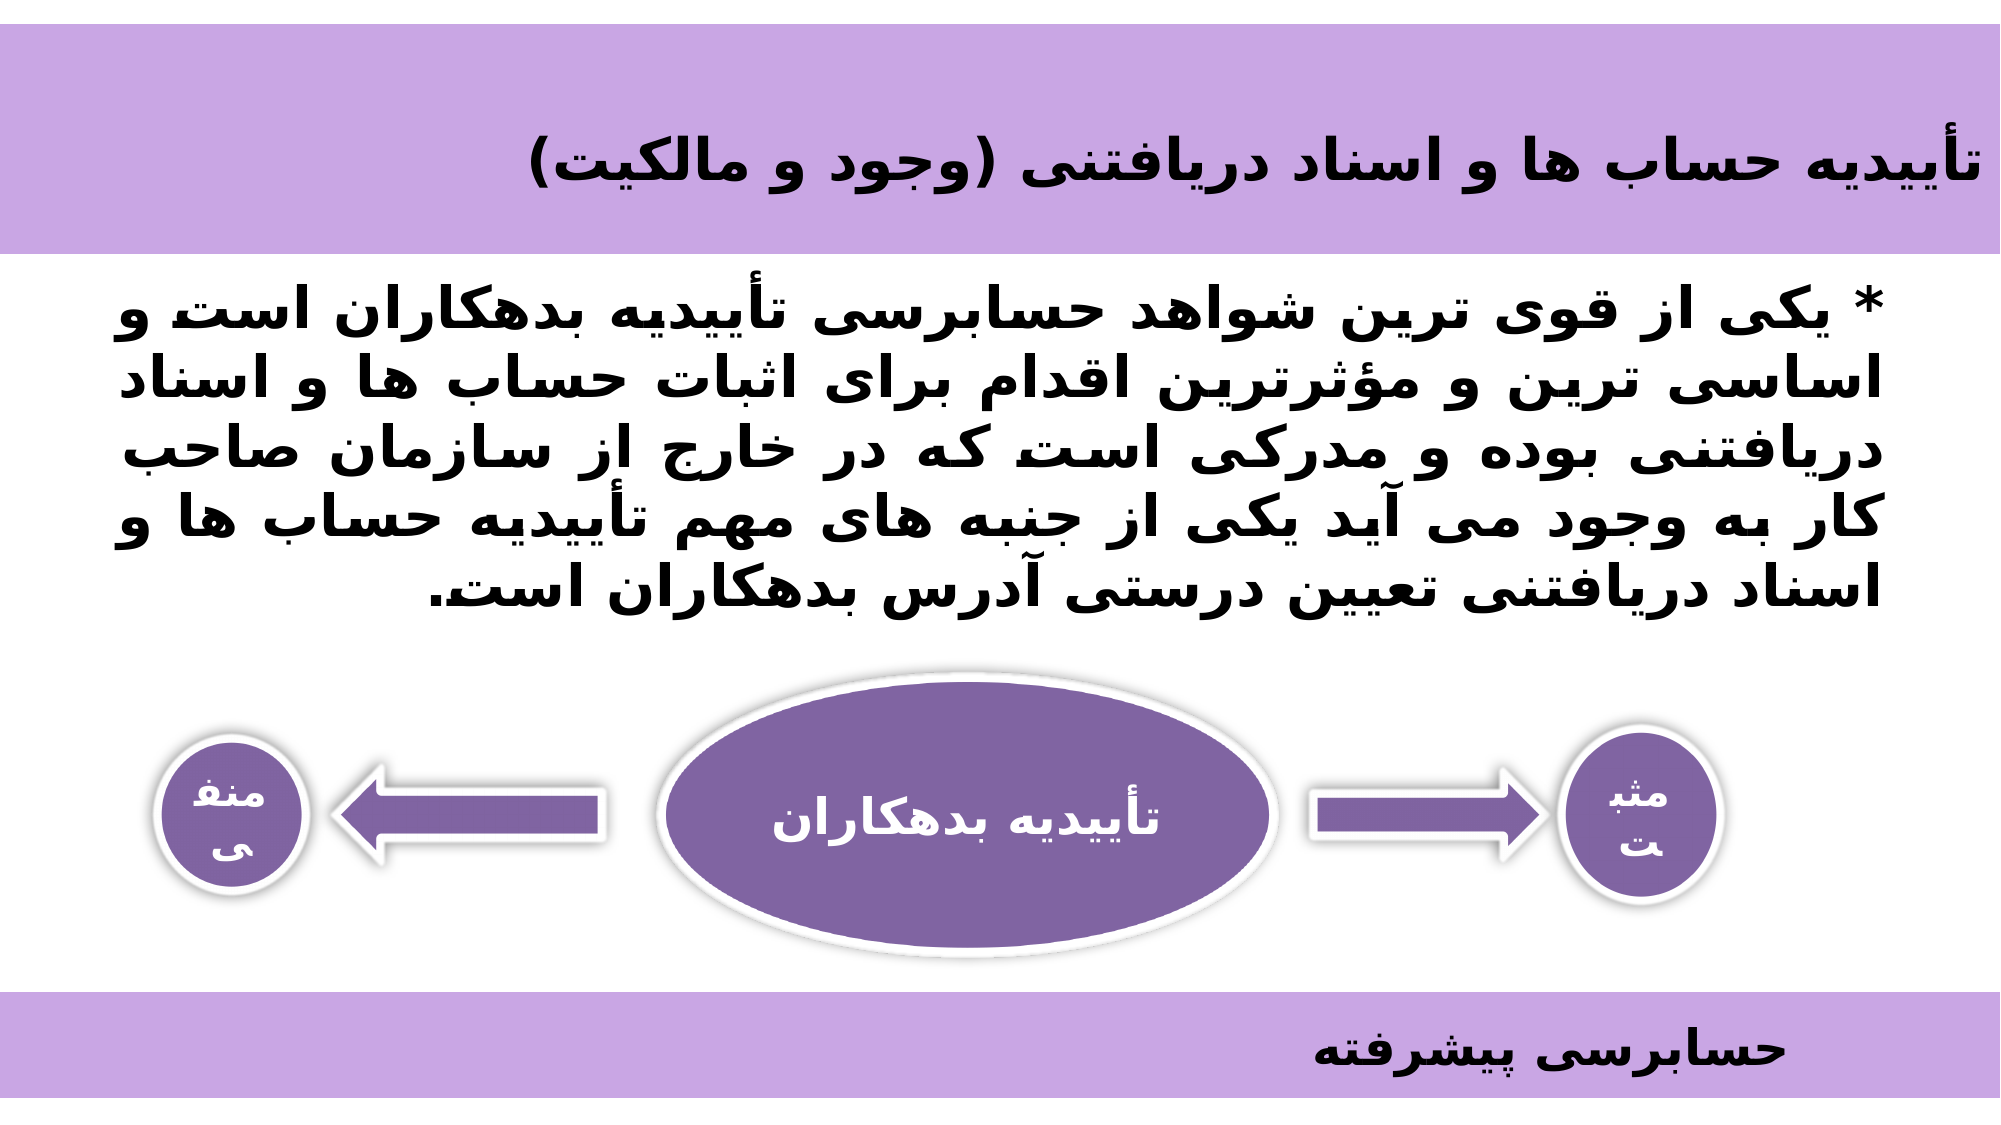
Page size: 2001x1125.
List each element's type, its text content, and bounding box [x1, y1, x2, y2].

text_box مثبت [1559, 726, 1723, 903]
text_box [1311, 769, 1545, 860]
text_box حسابرسی پیشرفته [0, 992, 2000, 1098]
text_box منفی [154, 735, 309, 894]
text_box تأییدیه حساب ها و اسناد دریافتنی (وجود و مالکیت) [0, 24, 2000, 254]
text_box [333, 766, 605, 864]
list * یکی از قوی ترین شواهد حسابرسی تأییدیه بدهکاران است و اساسی ترین و مؤثرترین اقدام برای اثبات حساب ها و اسناد دریافتنی بوده و مدرکی است که در خارج از سازمان صاحب کار به وجود می آید یکی از جنبه های مهم تأییدیه حساب ها و اسناد دریافتنی تعیین درستی آدرس بدهکاران است. [99, 262, 1900, 678]
text_box تأییدیه بدهکاران [659, 674, 1277, 956]
